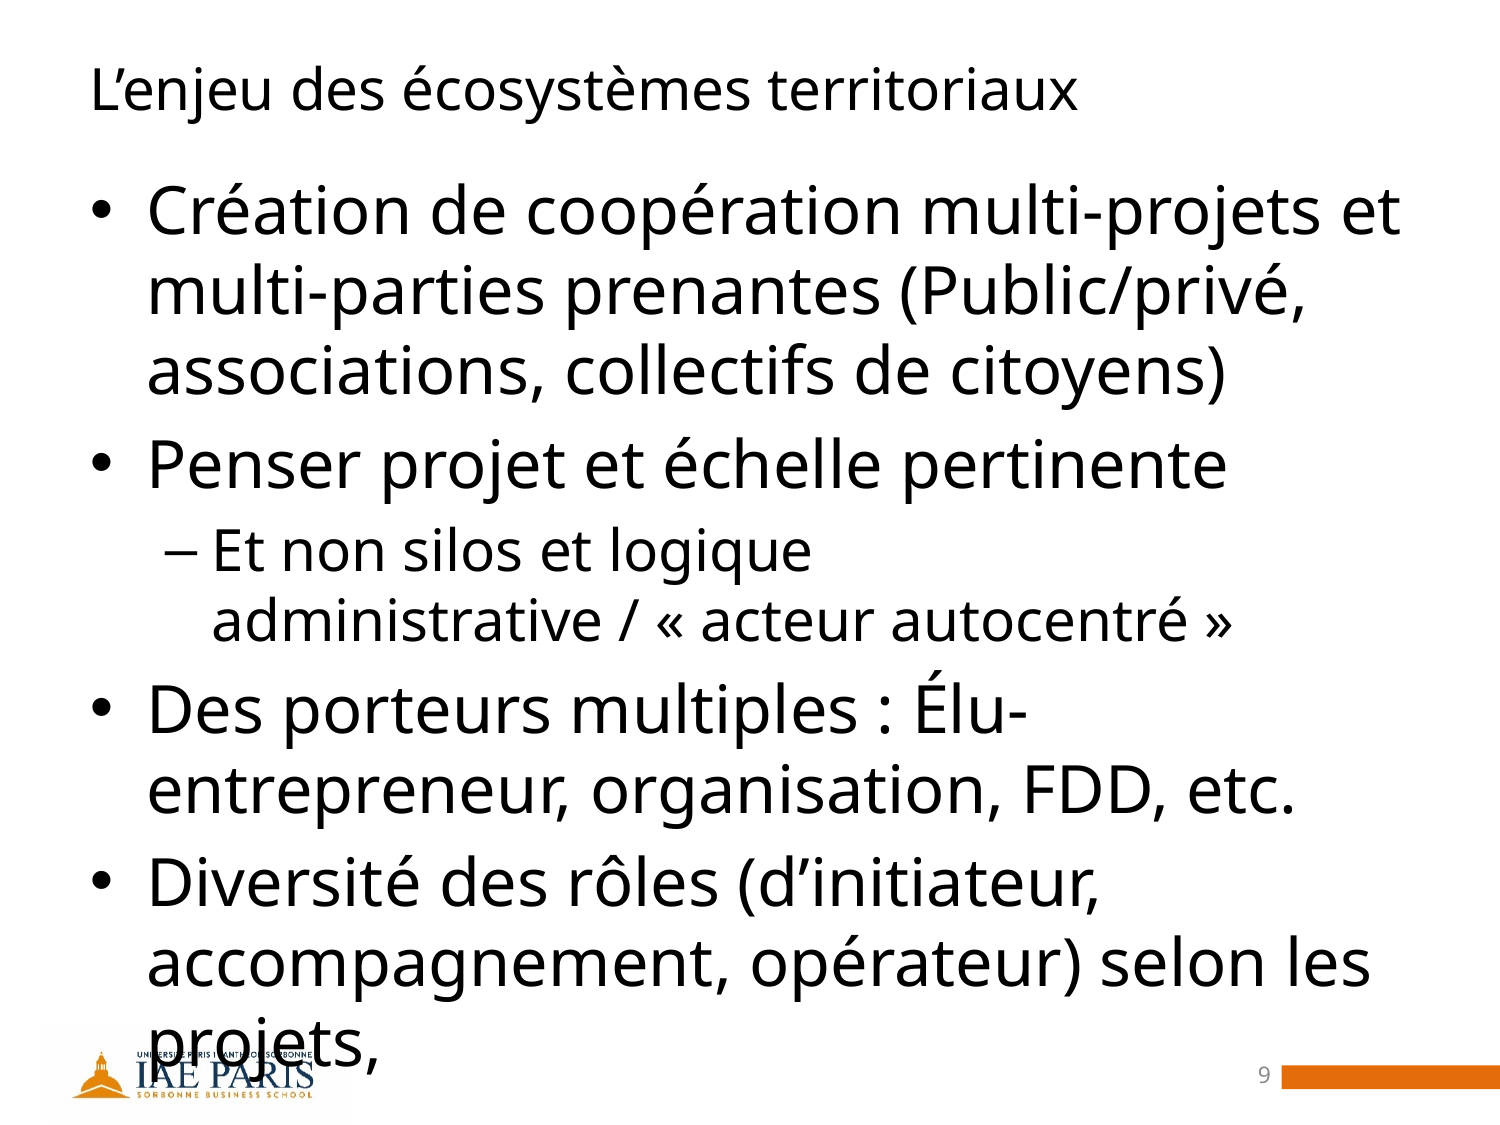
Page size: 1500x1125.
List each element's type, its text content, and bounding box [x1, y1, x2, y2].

title L’enjeu des écosystèmes territoriaux [75, 45, 1425, 160]
list Création de coopération multi-projets et multi-parties prenantes (Public/privé, associations, collectifs de citoyens) Penser projet et échelle pertinente Et non silos et logique administrative / « acteur autocentré » Des porteurs multiples : Élu-entrepreneur, organisation, FDD, etc. Diversité des rôles (d’initiateur, accompagnement, opérateur) selon les projets, [75, 160, 1425, 1005]
slide_number 9 [936, 1046, 1287, 1107]
picture [43, 1027, 351, 1123]
